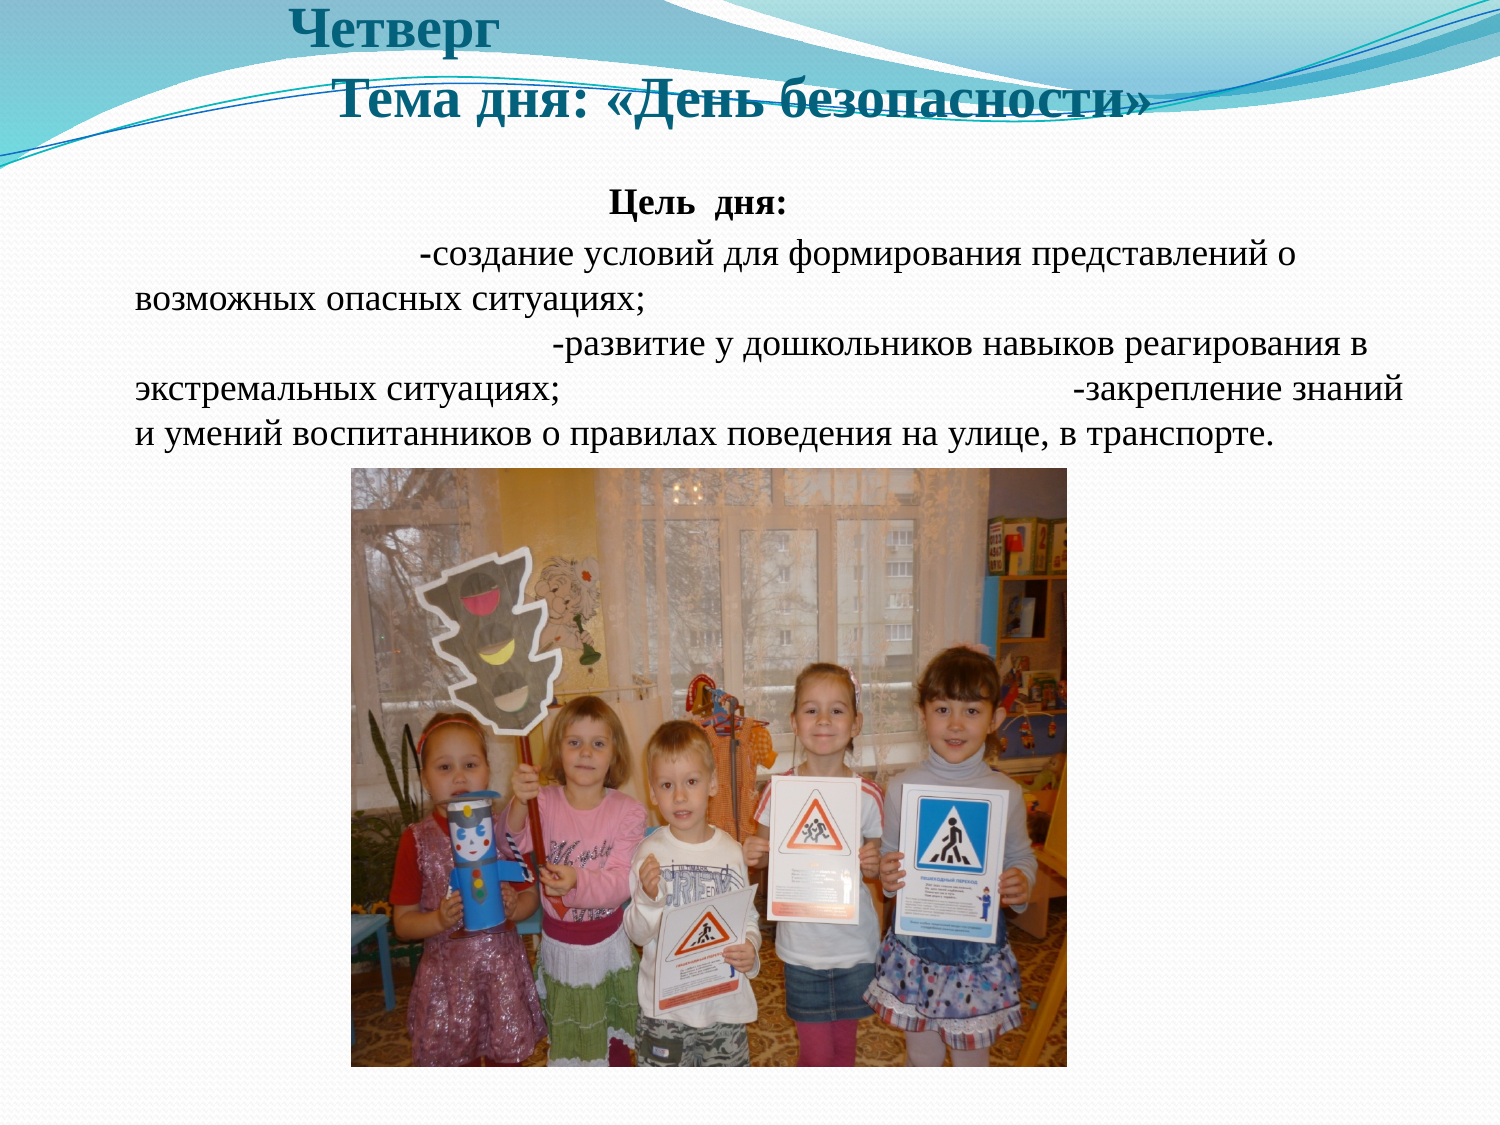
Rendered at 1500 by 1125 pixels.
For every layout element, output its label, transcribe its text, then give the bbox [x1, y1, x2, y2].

title Четверг Тема дня: «День безопасности» [75, 46, 1425, 140]
list Цель дня: -создание условий для формирования представлений о возможных опасных ситуациях; -развитие у дошкольников навыков реагирования в экстремальных ситуациях; -закрепление знаний и умений воспитанников о правилах поведения на улице, в транспорте. [75, 140, 1425, 1038]
picture [351, 468, 1067, 1067]
